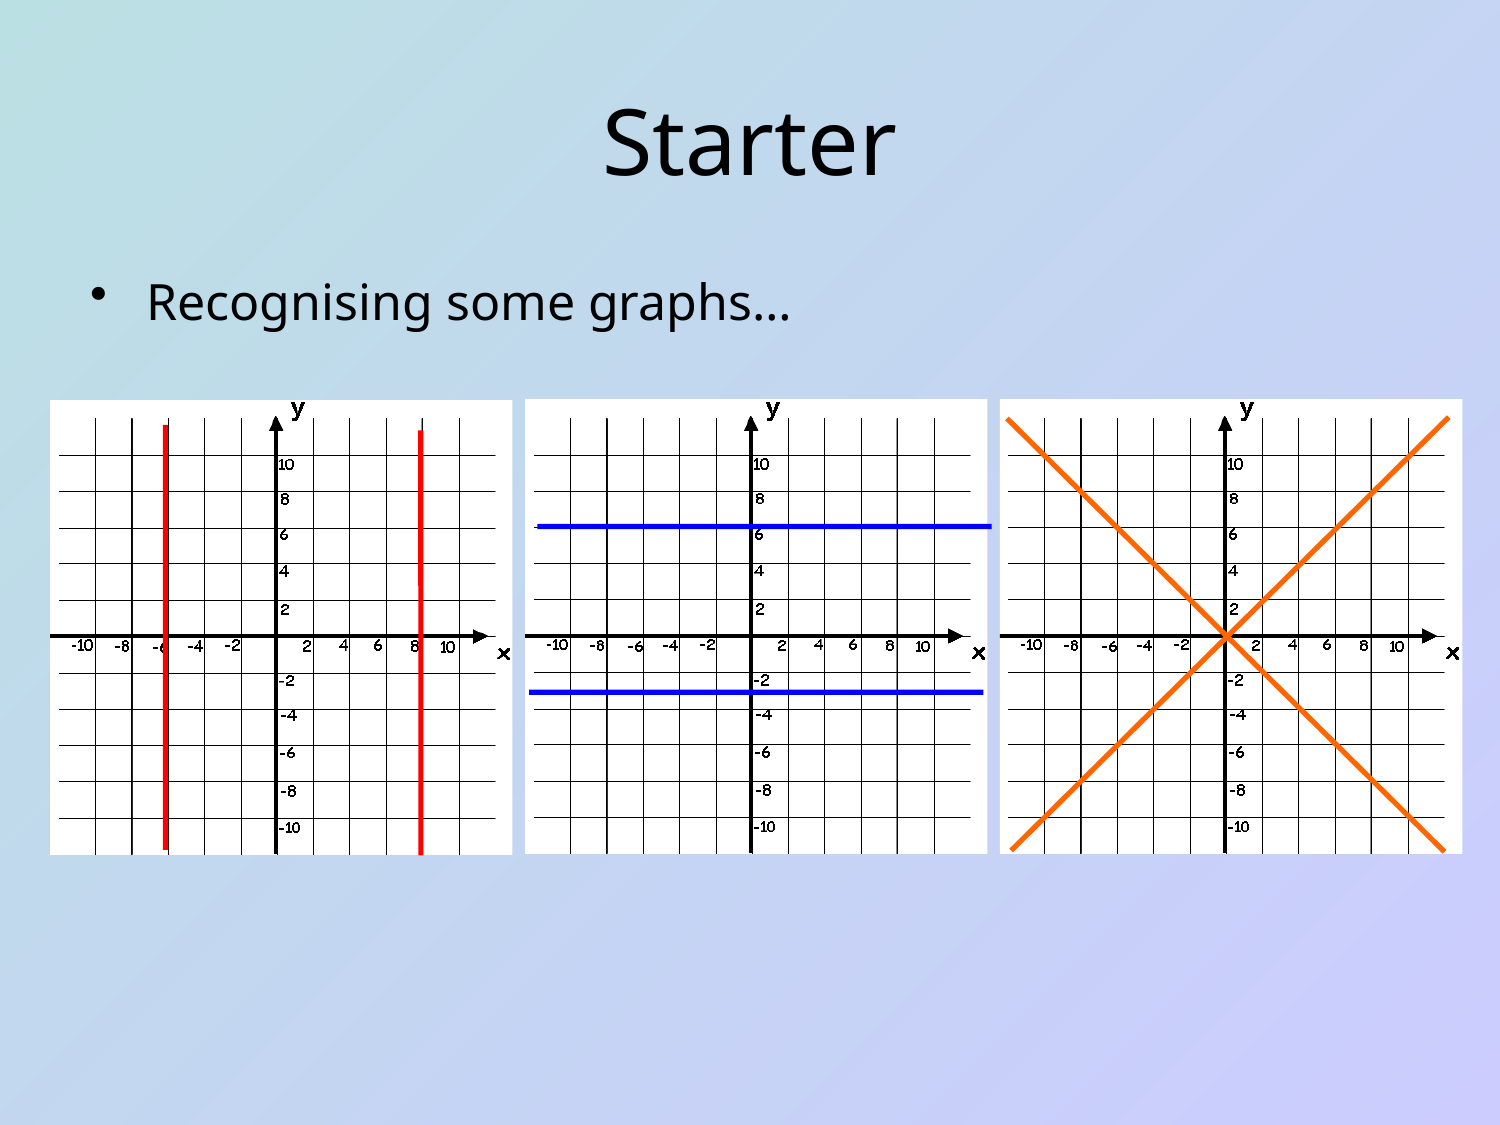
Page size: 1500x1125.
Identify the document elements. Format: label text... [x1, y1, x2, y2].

picture [49, 400, 513, 855]
title Starter [75, 45, 1425, 233]
picture [524, 399, 988, 854]
list Recognising some graphs… [75, 262, 1425, 1005]
picture [999, 399, 1463, 854]
